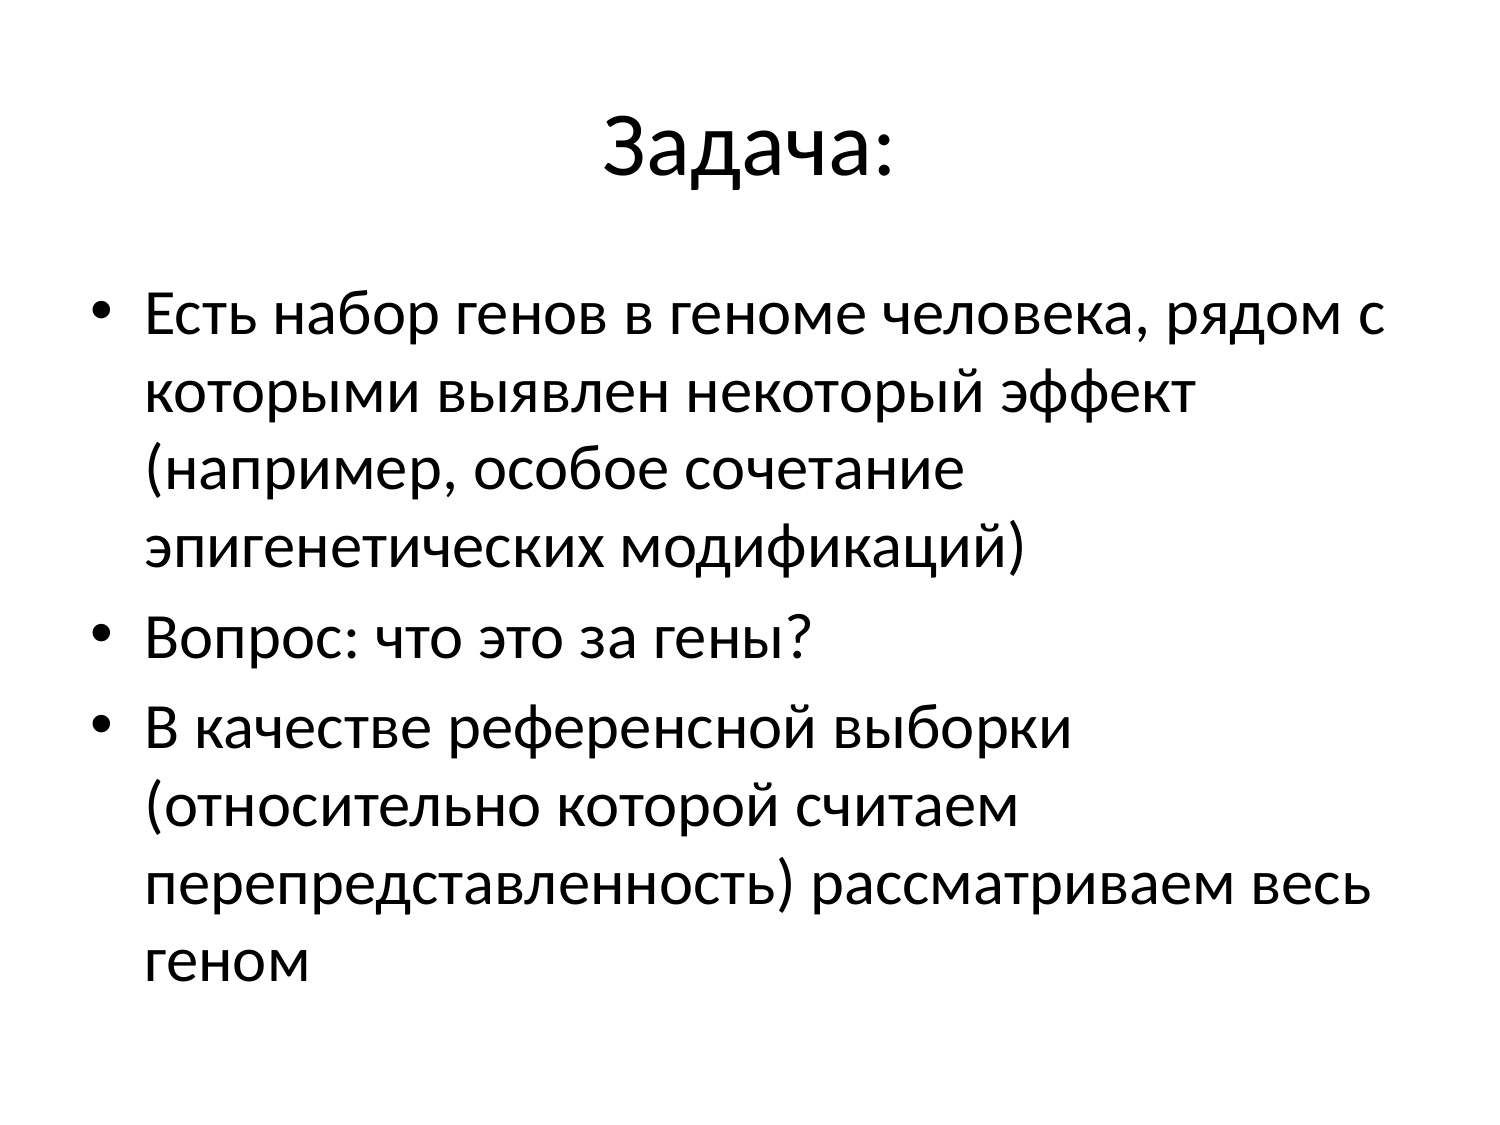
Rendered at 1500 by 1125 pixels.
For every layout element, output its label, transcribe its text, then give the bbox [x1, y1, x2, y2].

list Есть набор генов в геноме человека, рядом с которыми выявлен некоторый эффект (например, особое сочетание эпигенетических модификаций) Вопрос: что это за гены? В качестве референсной выборки (относительно которой считаем перепредставленность) рассматриваем весь геном [75, 262, 1425, 1005]
title Задача: [75, 45, 1425, 233]
